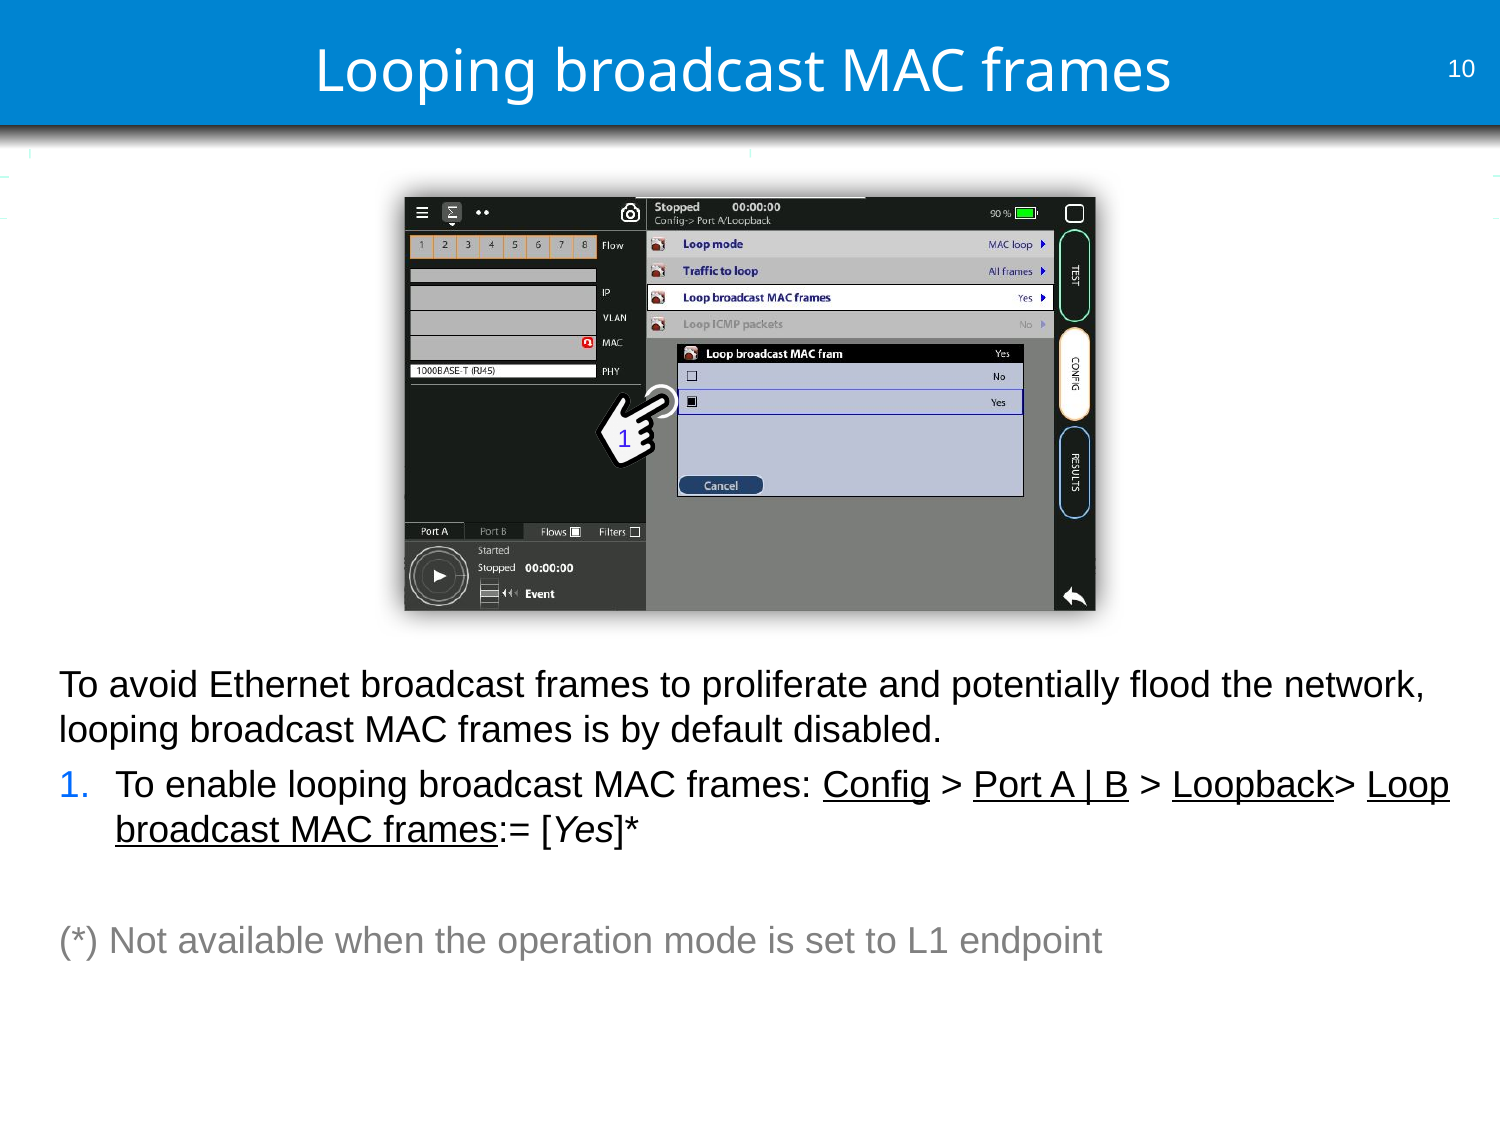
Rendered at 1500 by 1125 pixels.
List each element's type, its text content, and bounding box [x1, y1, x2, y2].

title Looping broadcast MAC frames [0, 0, 1500, 138]
list To avoid Ethernet broadcast frames to proliferate and potentially flood the network, looping broadcast MAC frames is by default disabled. To enable looping broadcast MAC frames: Config > Port A | B > Loopback> Loop broadcast MAC frames:= [Yes]* (*) Not available when the operation mode is set to L1 endpoint [28, 651, 1473, 1066]
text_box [590, 380, 689, 461]
picture [404, 197, 1096, 612]
